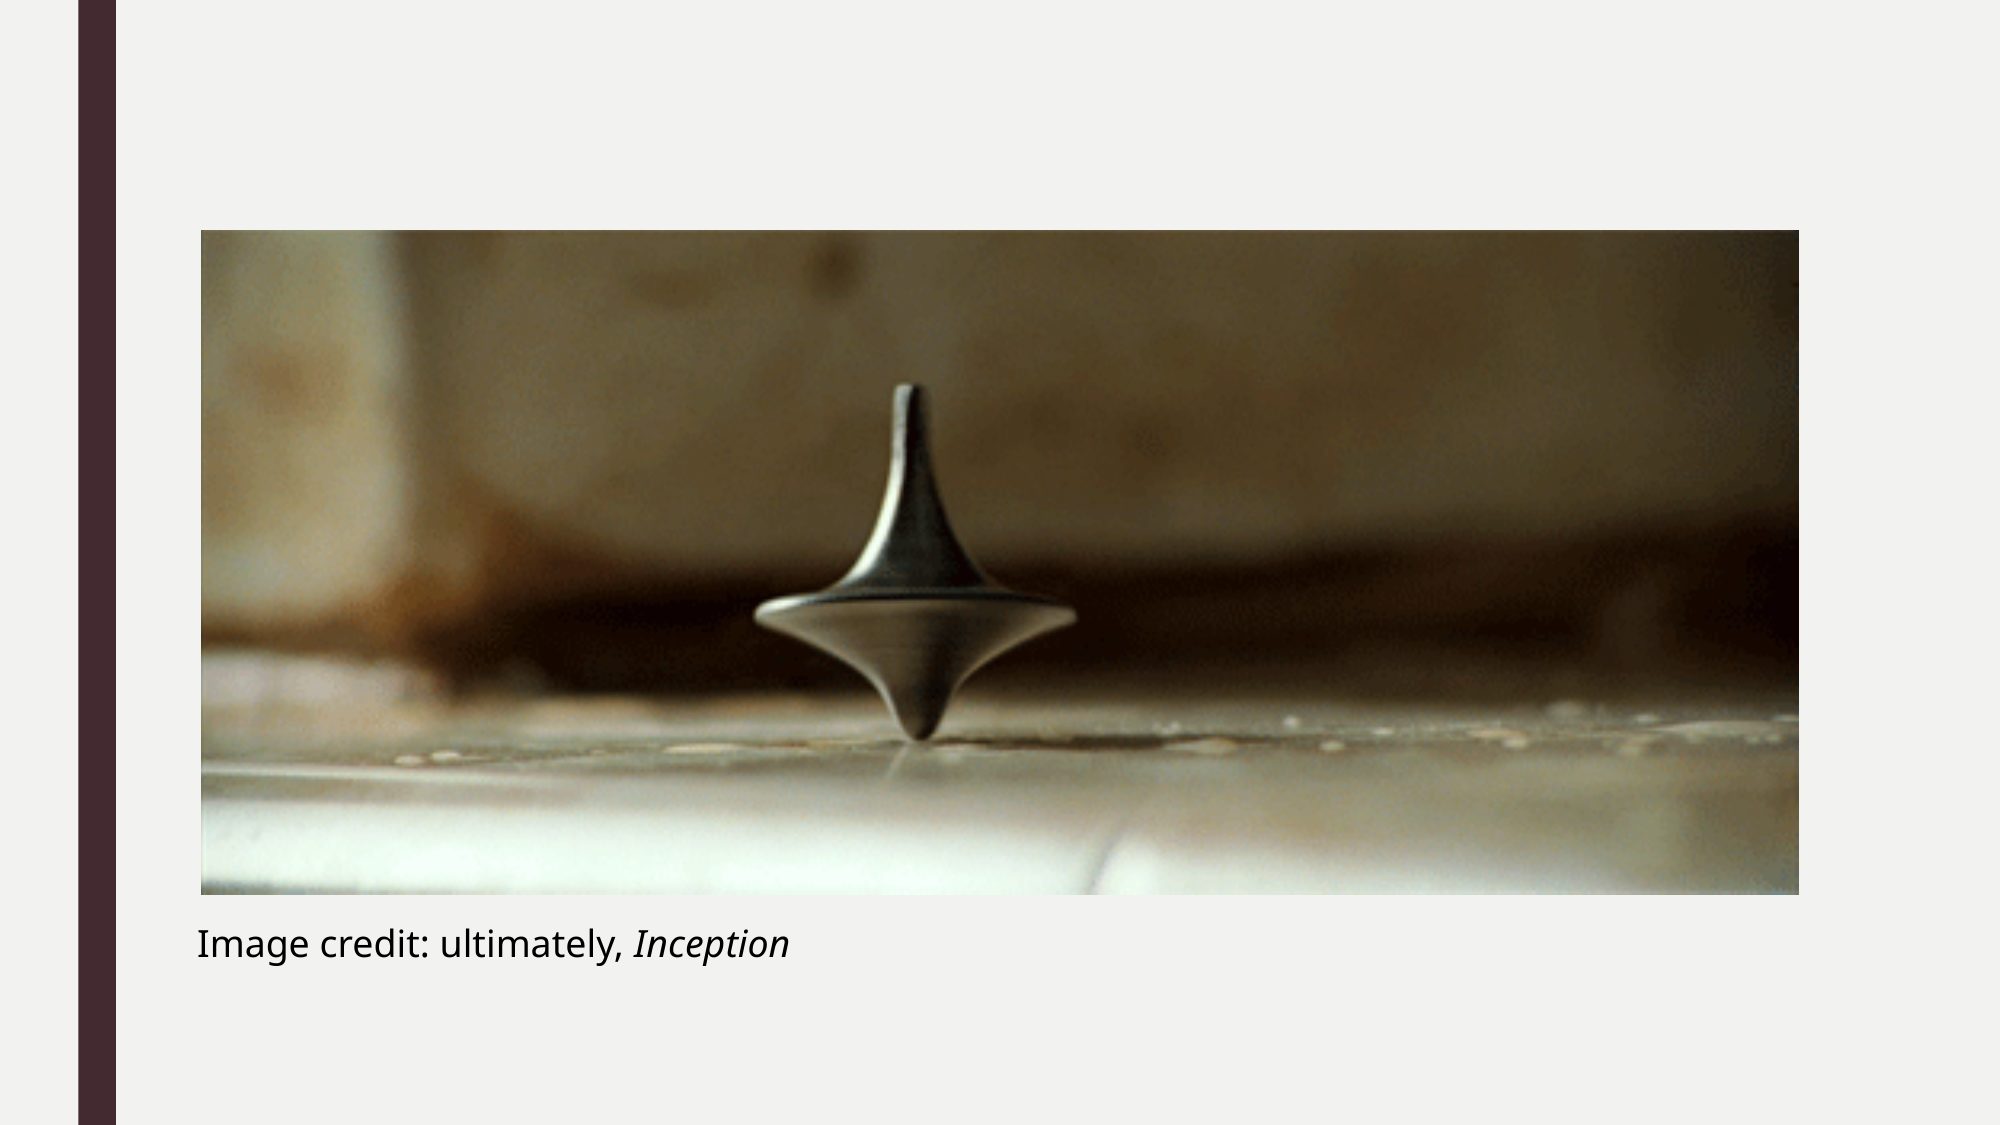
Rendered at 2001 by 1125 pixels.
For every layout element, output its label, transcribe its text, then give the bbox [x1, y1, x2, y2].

text_box Image credit: ultimately, Inception [182, 912, 831, 972]
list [201, 230, 1799, 895]
